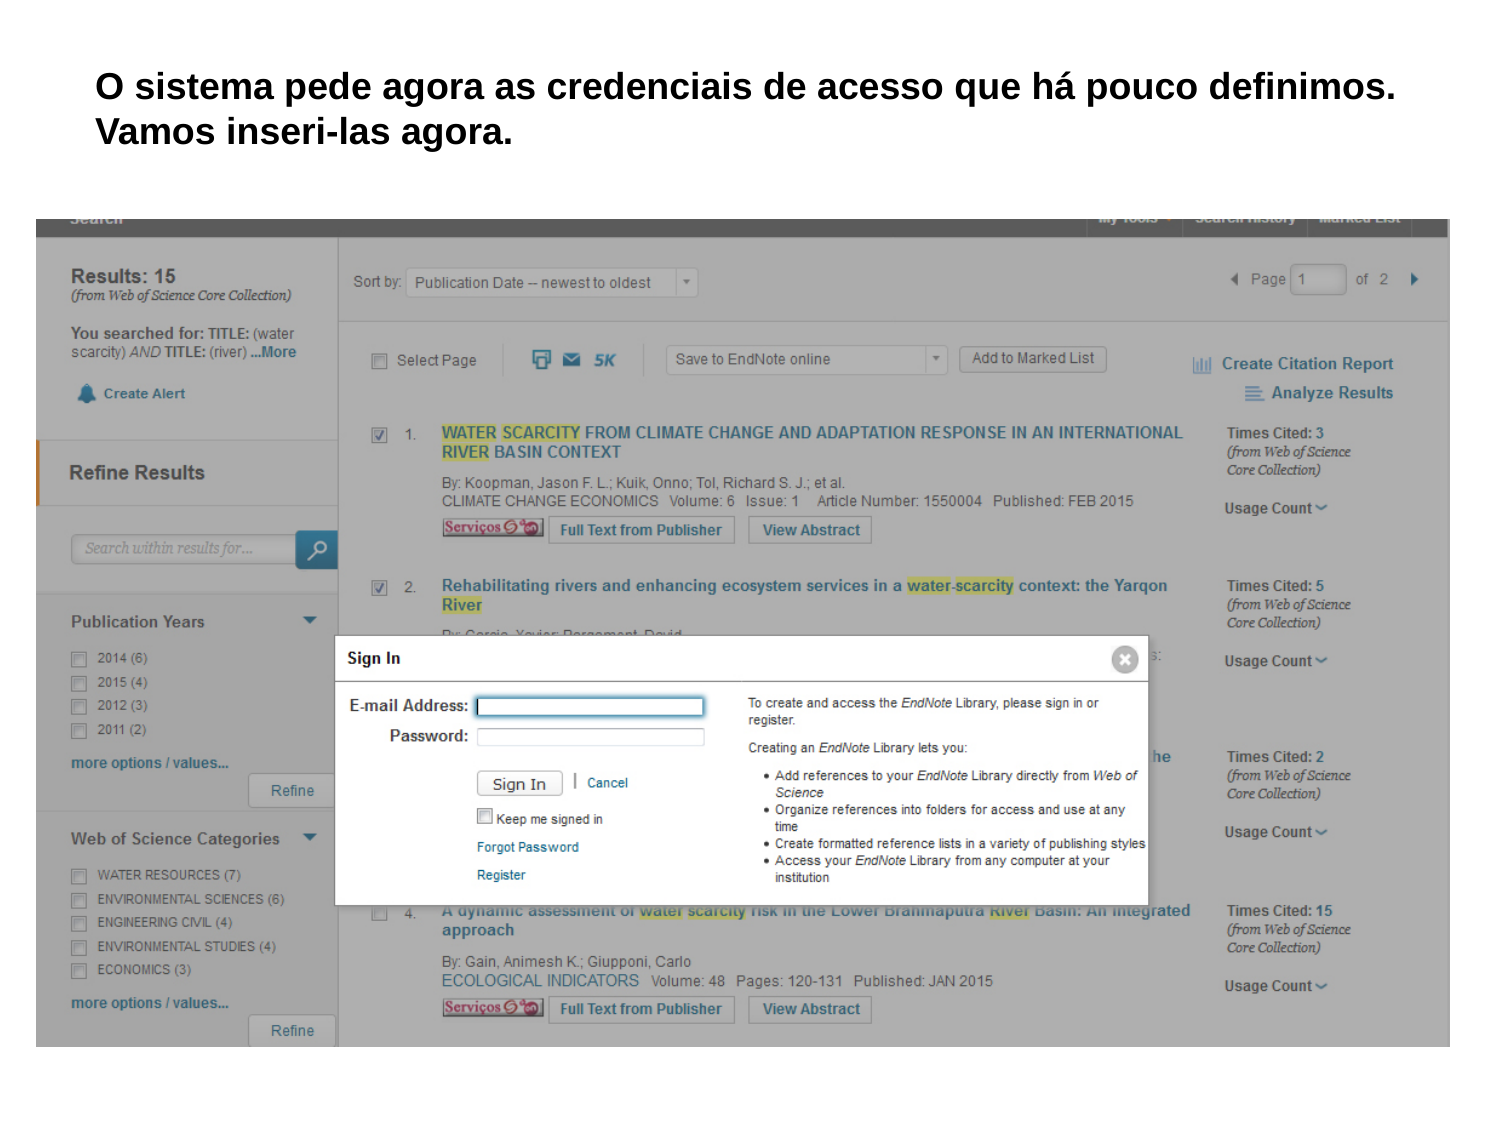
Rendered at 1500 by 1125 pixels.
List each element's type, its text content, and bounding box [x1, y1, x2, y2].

text_box O sistema pede agora as credenciais de acesso que há pouco definimos. Vamos inseri-las agora. [80, 54, 1450, 160]
picture [36, 219, 1450, 1047]
